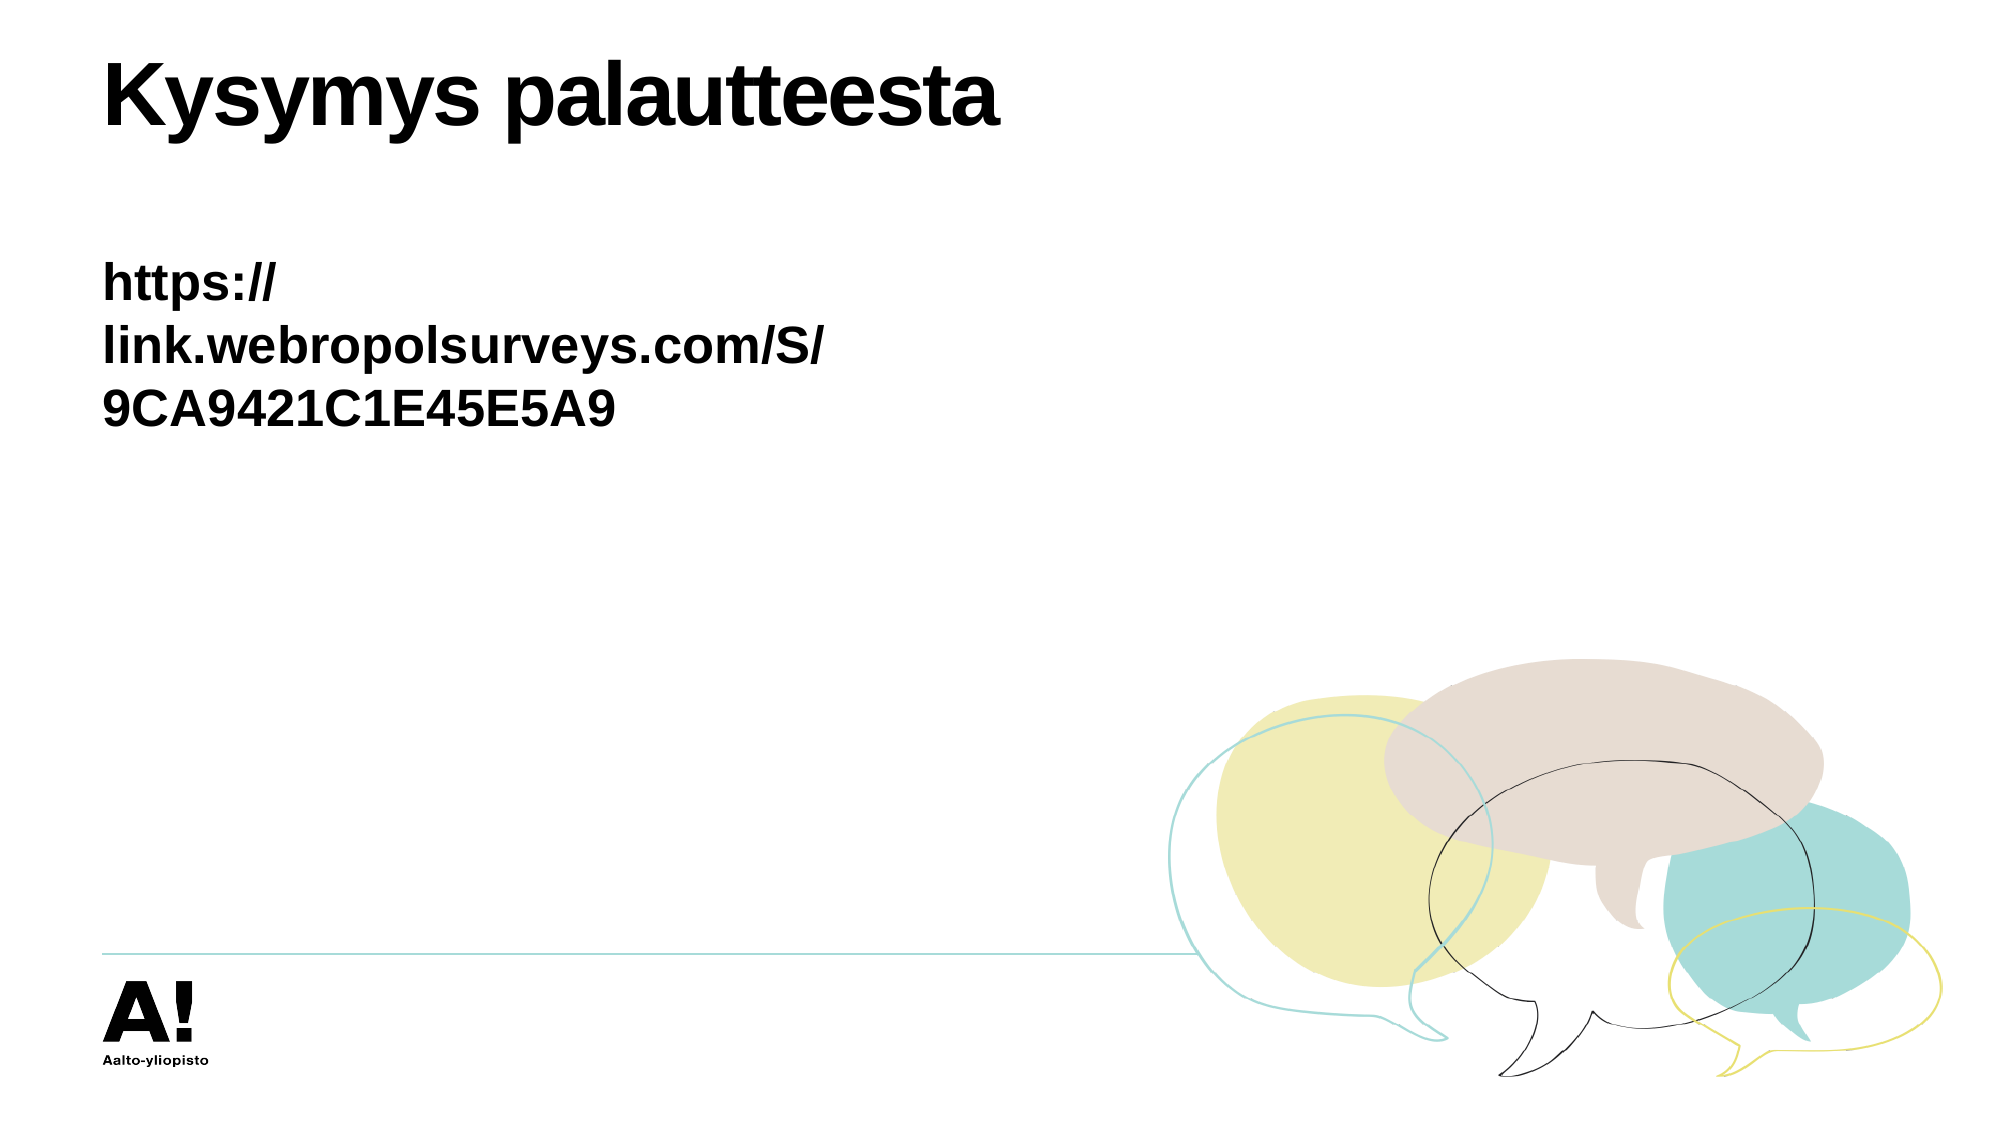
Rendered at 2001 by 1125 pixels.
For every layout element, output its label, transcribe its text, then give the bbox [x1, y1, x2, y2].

list https://link.webropolsurveys.com/S/9CA9421C1E45E5A9 [101, 247, 976, 906]
picture [1168, 659, 1943, 1077]
picture [72, 964, 233, 1084]
title Kysymys palautteesta [101, 51, 1899, 249]
